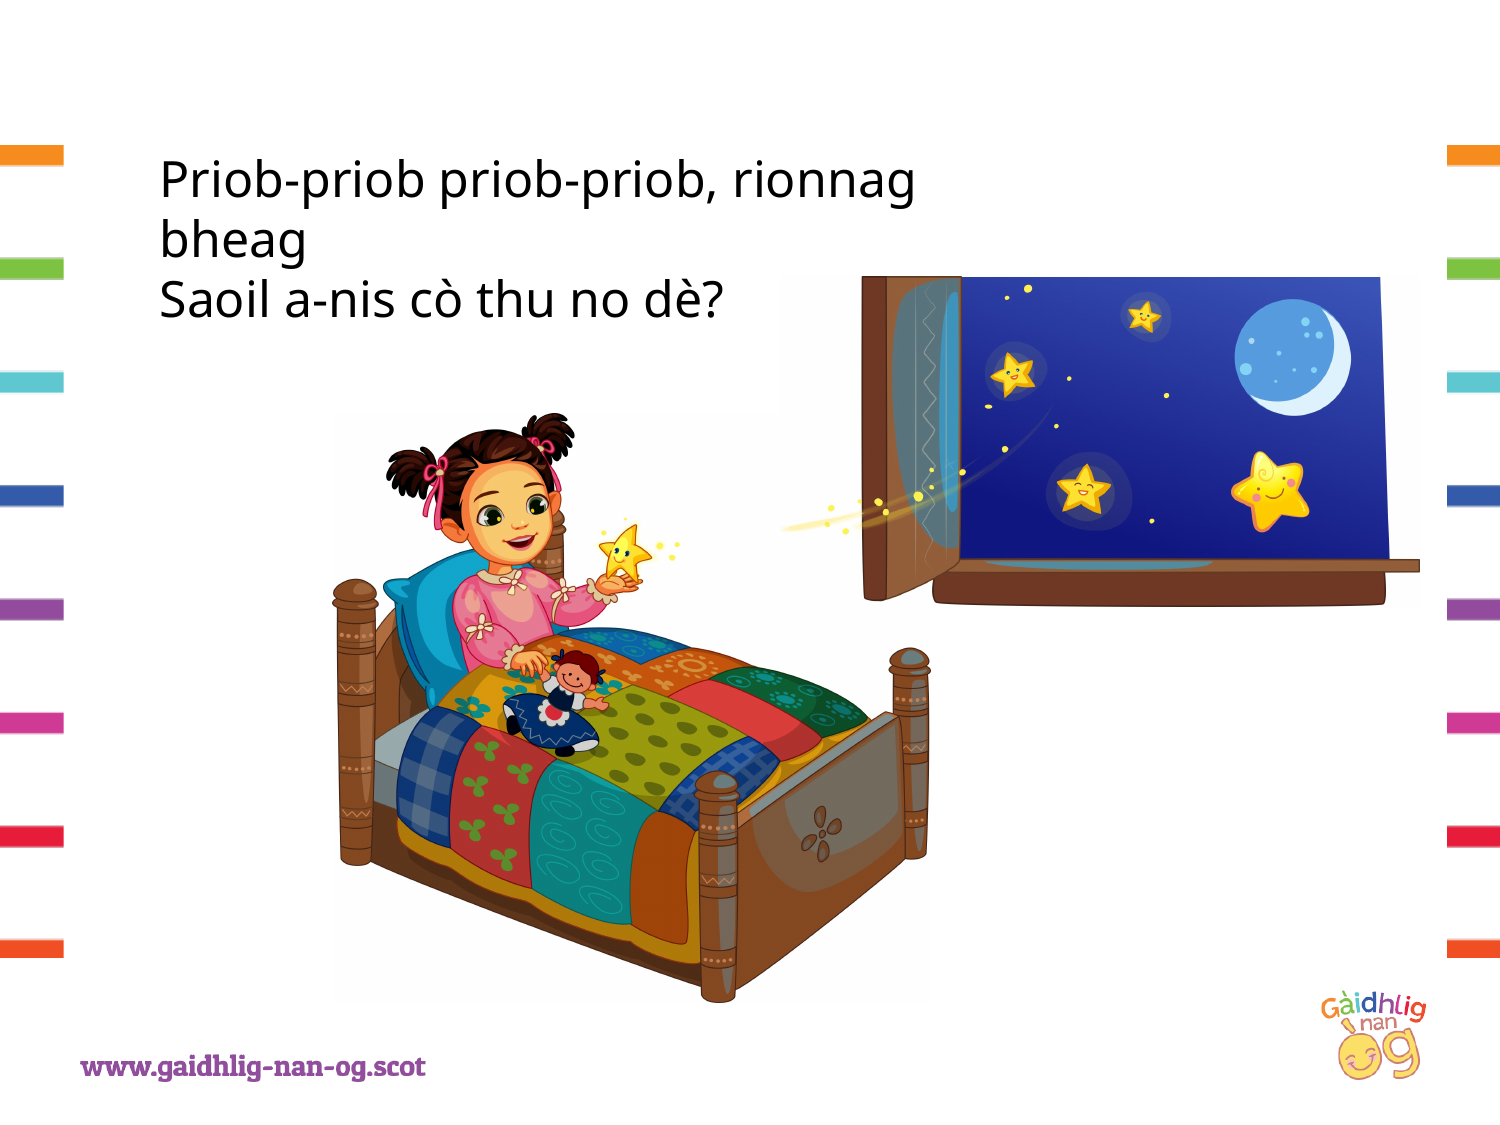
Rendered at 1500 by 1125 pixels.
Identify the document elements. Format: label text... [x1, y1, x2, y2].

text_box Priob-priob priob-priob, rionnag bheag Saoil a-nis cò thu no dè? [144, 140, 982, 336]
picture [63, 276, 1437, 1093]
